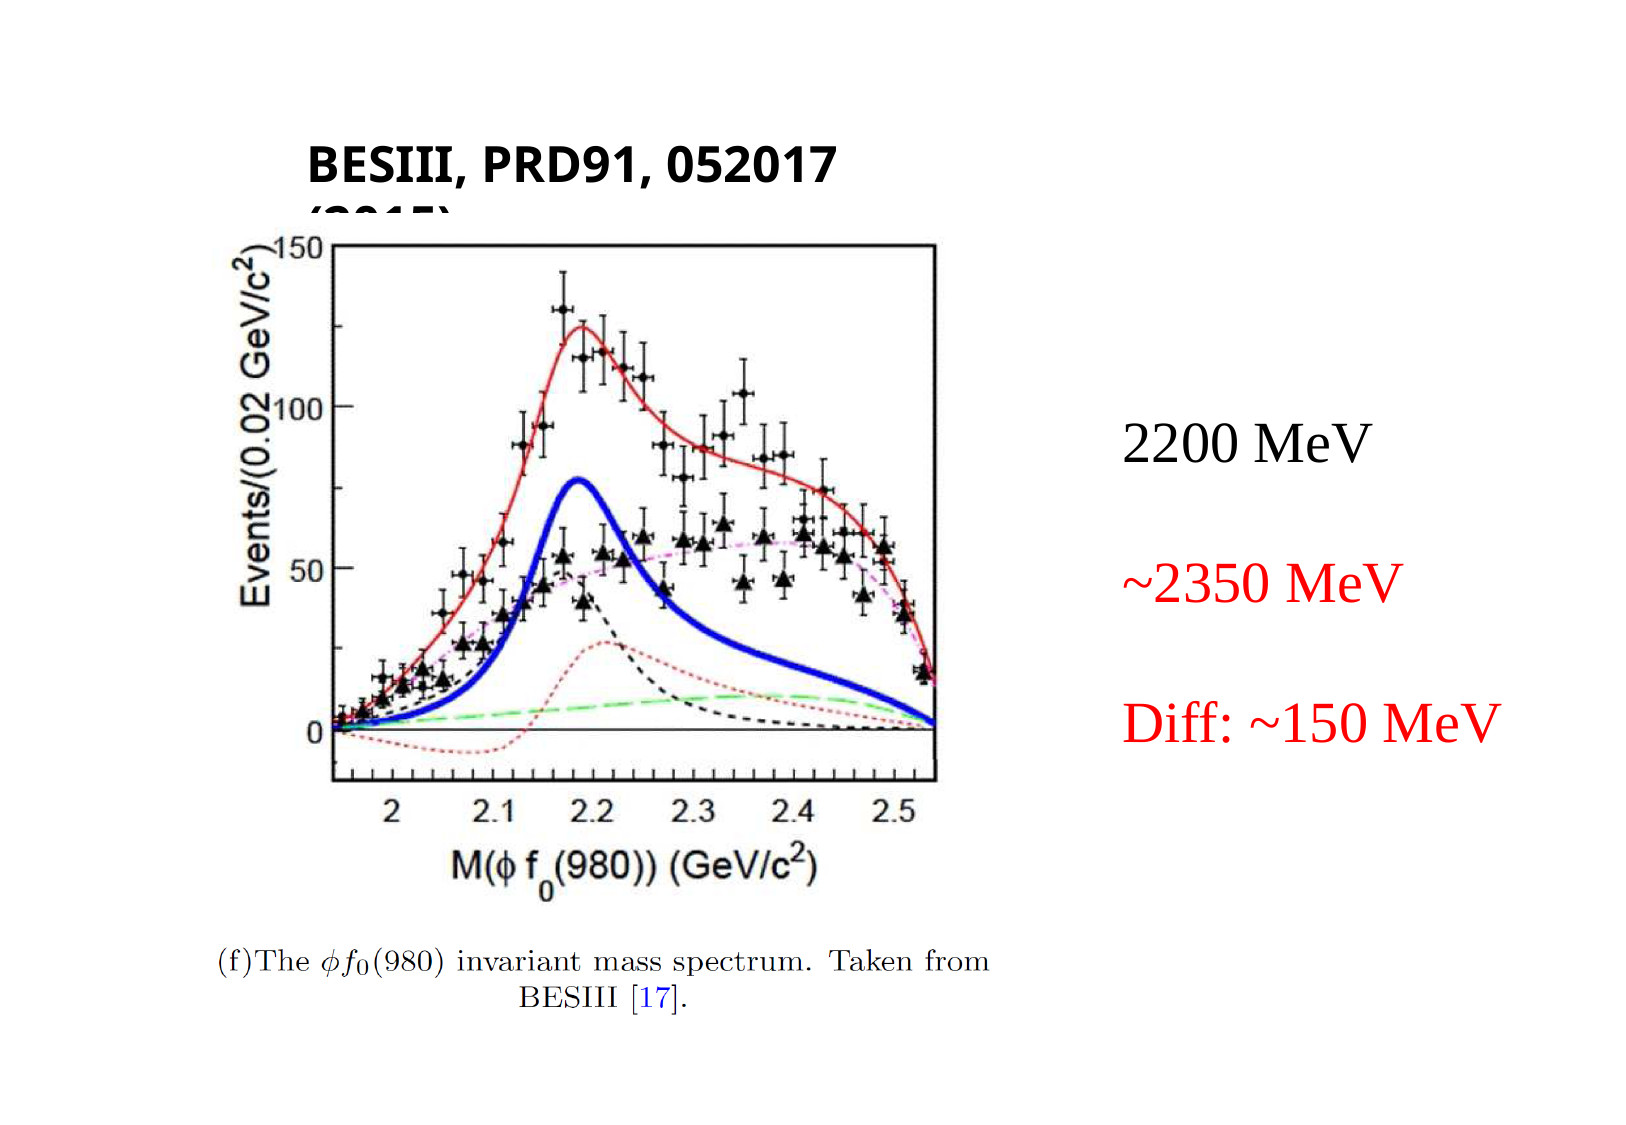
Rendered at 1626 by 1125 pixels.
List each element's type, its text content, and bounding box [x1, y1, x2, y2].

text_box 2200 MeV ~2350 MeV Diff: ~150 MeV [1107, 397, 1522, 762]
picture [193, 212, 1017, 1036]
text_box BESIII, PRD91, 052017 (2015) [291, 125, 918, 211]
